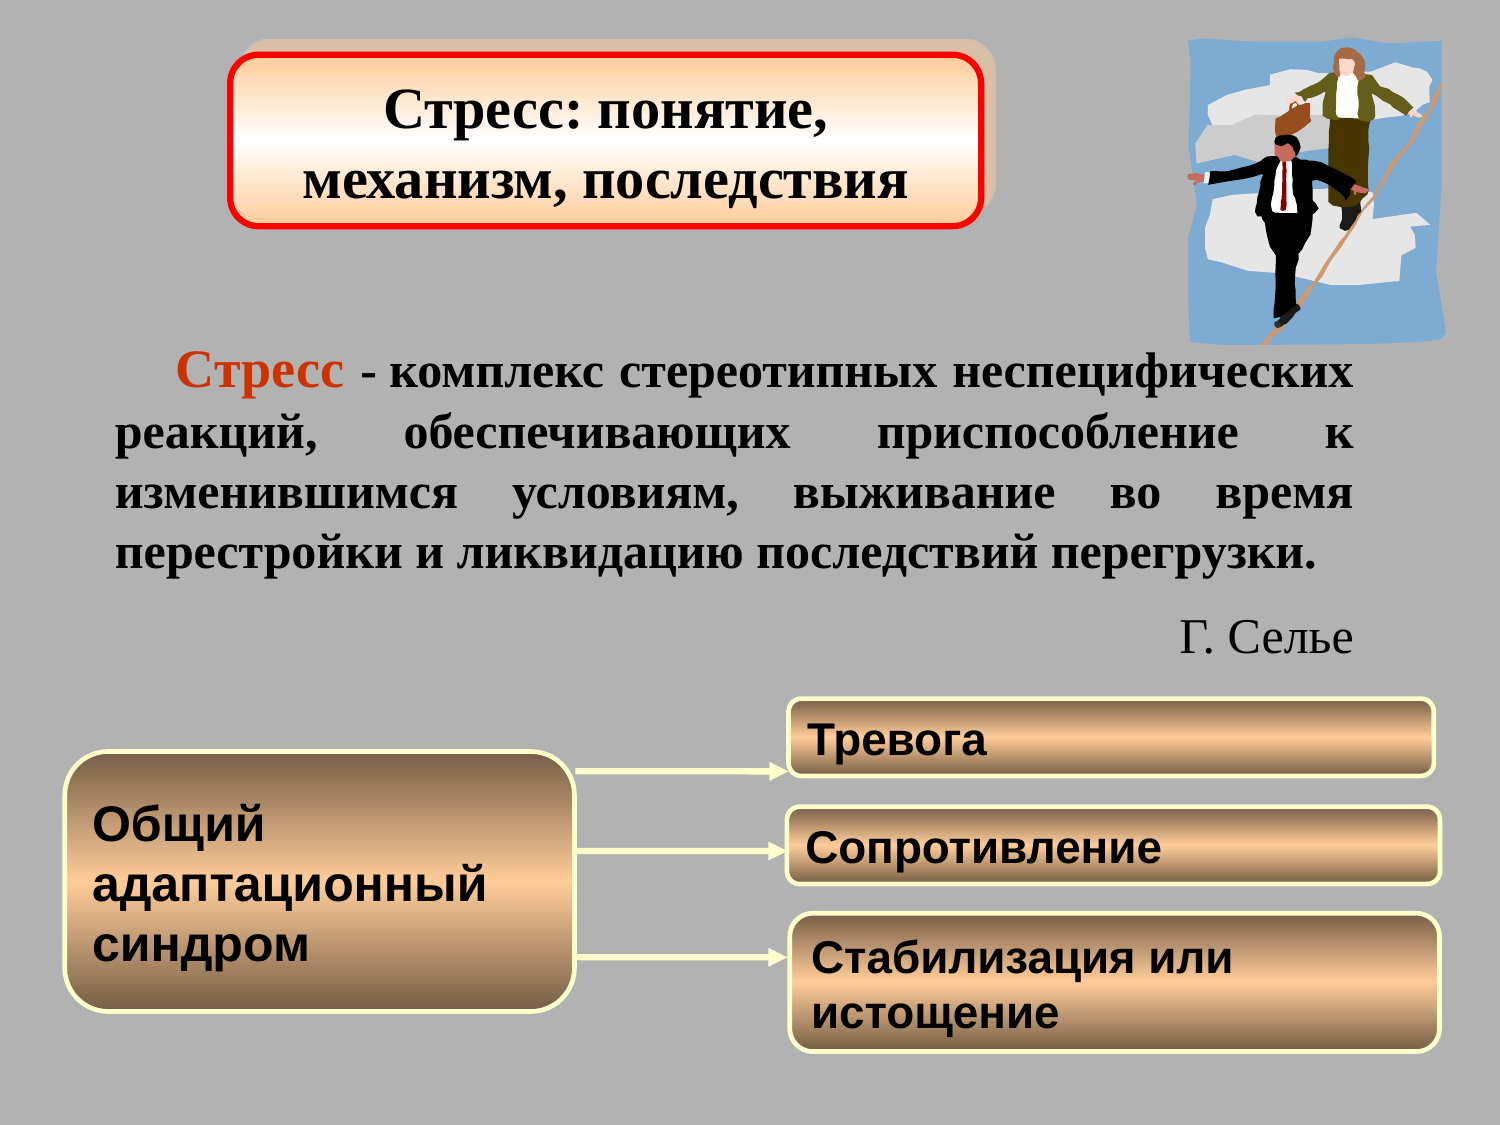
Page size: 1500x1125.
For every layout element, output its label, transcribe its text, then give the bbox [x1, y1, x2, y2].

text_box Тревога [788, 698, 1434, 776]
text_box Общий адаптационный синдром [64, 751, 575, 1012]
text_box Стабилизация или истощение [789, 913, 1440, 1052]
text_box Стресс: понятие, механизм, последствия [230, 54, 982, 227]
text_box Стресс - комплекс стереотипных неспецифических реакций, обеспечивающих приспособление к изменившимся условиям, выживание во время перестройки и ликвидацию последствий перегрузки. Г. Селье [100, 326, 1369, 671]
text_box Сопротивление [786, 806, 1441, 885]
text_box [575, 765, 789, 778]
text_box [575, 844, 786, 858]
text_box [575, 951, 788, 964]
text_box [1187, 37, 1447, 345]
